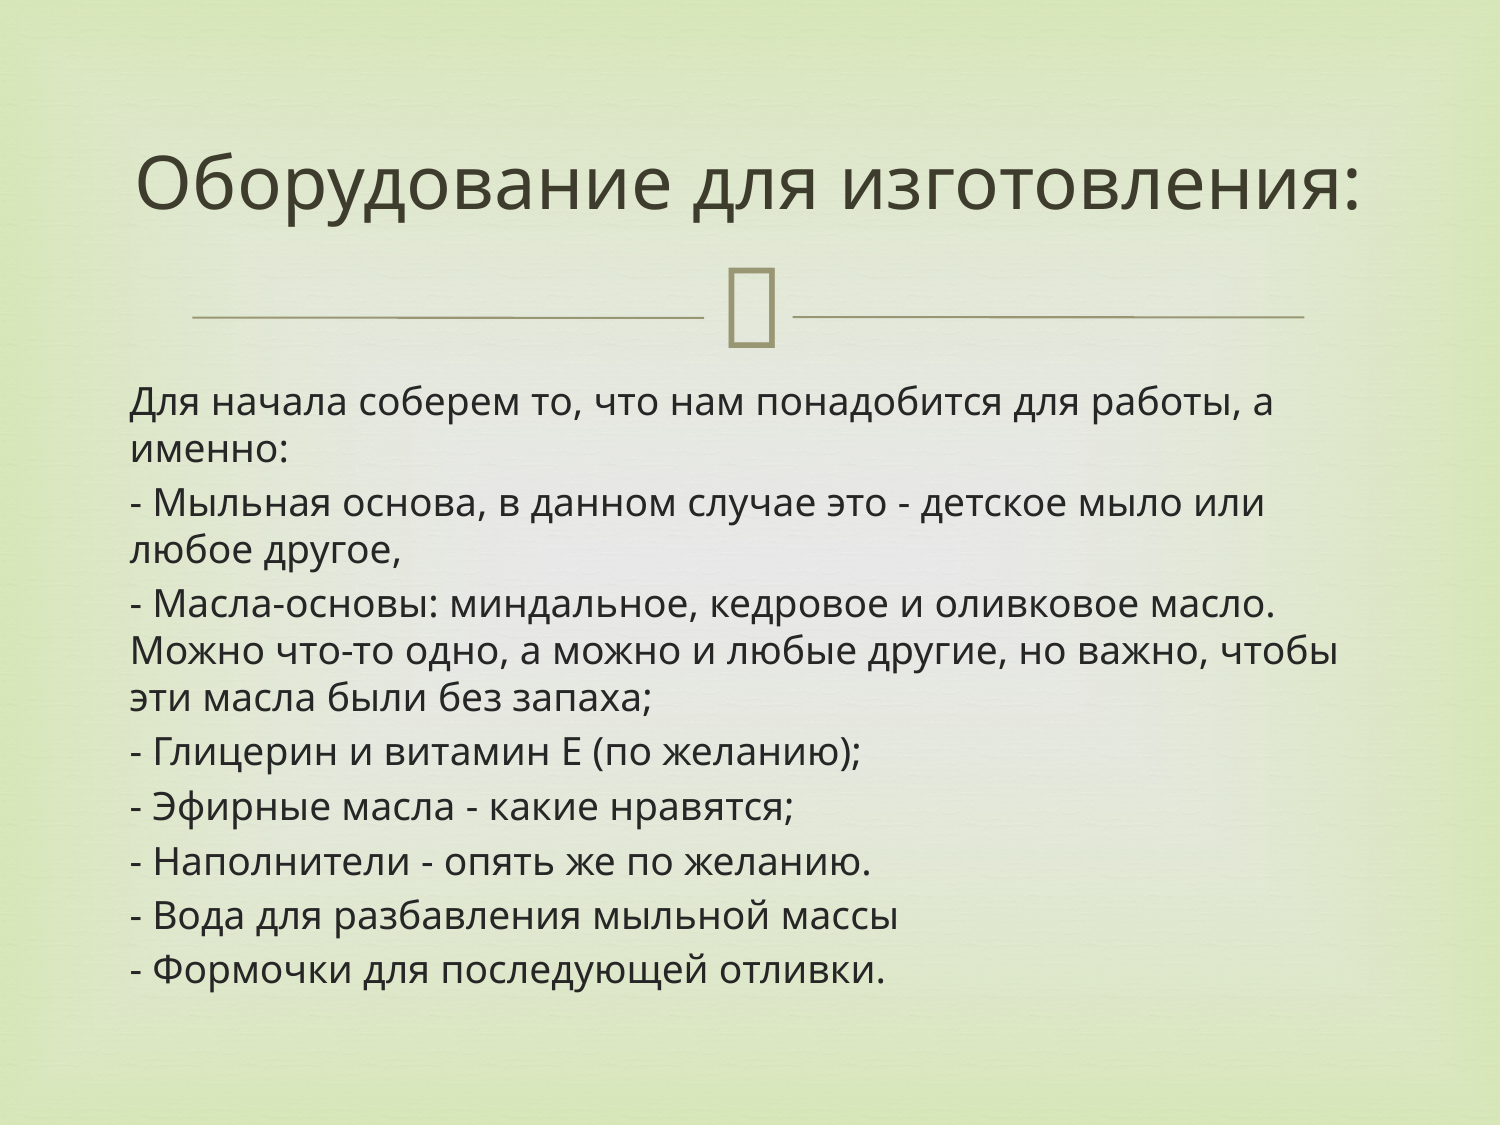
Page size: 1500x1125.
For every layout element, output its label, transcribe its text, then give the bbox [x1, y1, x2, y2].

title Оборудование для изготовления: [112, 93, 1386, 267]
list Для начала соберем то, что нам понадобится для работы, а именно: - Мыльная основа, в данном случае это - детское мыло или любое другое, - Масла-основы: миндальное, кедровое и оливковое масло. Можно что-то одно, а можно и любые другие, но важно, чтобы эти масла были без запаха; - Глицерин и витамин Е (по желанию); - Эфирные масла - какие нравятся; - Наполнители - опять же по желанию. - Вода для разбавления мыльной массы - Формочки для последующей отливки. [114, 368, 1386, 1005]
